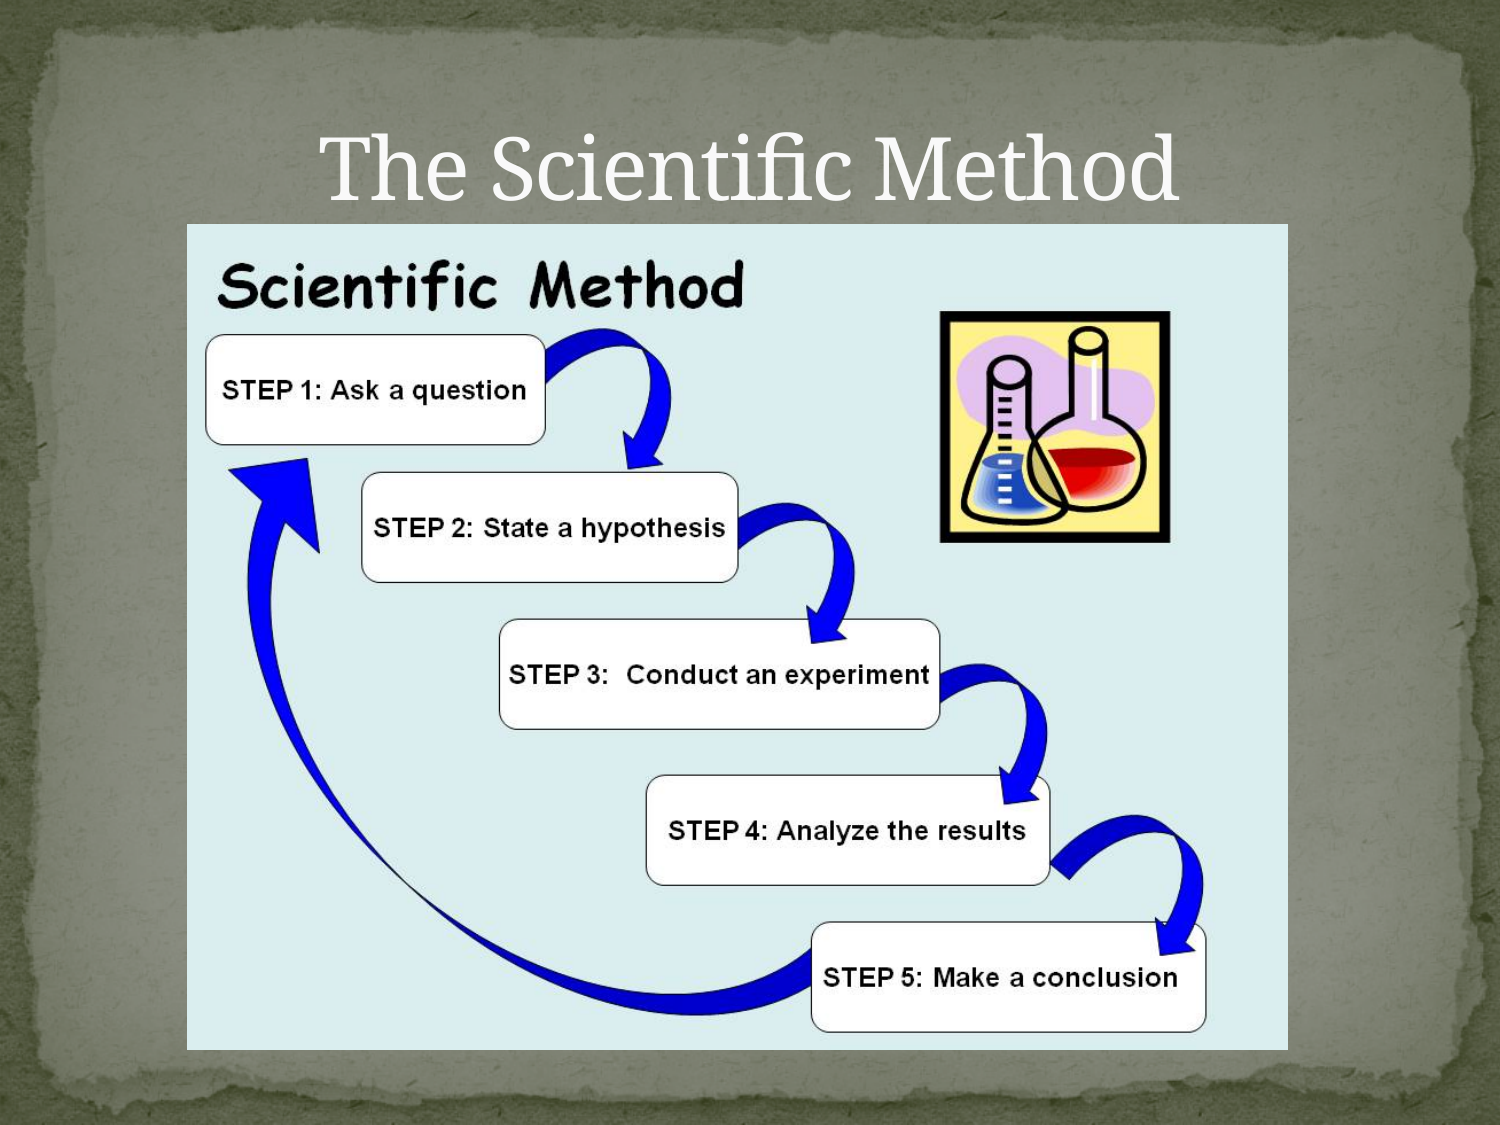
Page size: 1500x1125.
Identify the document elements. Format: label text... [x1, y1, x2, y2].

picture [187, 224, 1288, 1050]
title The Scientific Method [74, 24, 1425, 225]
